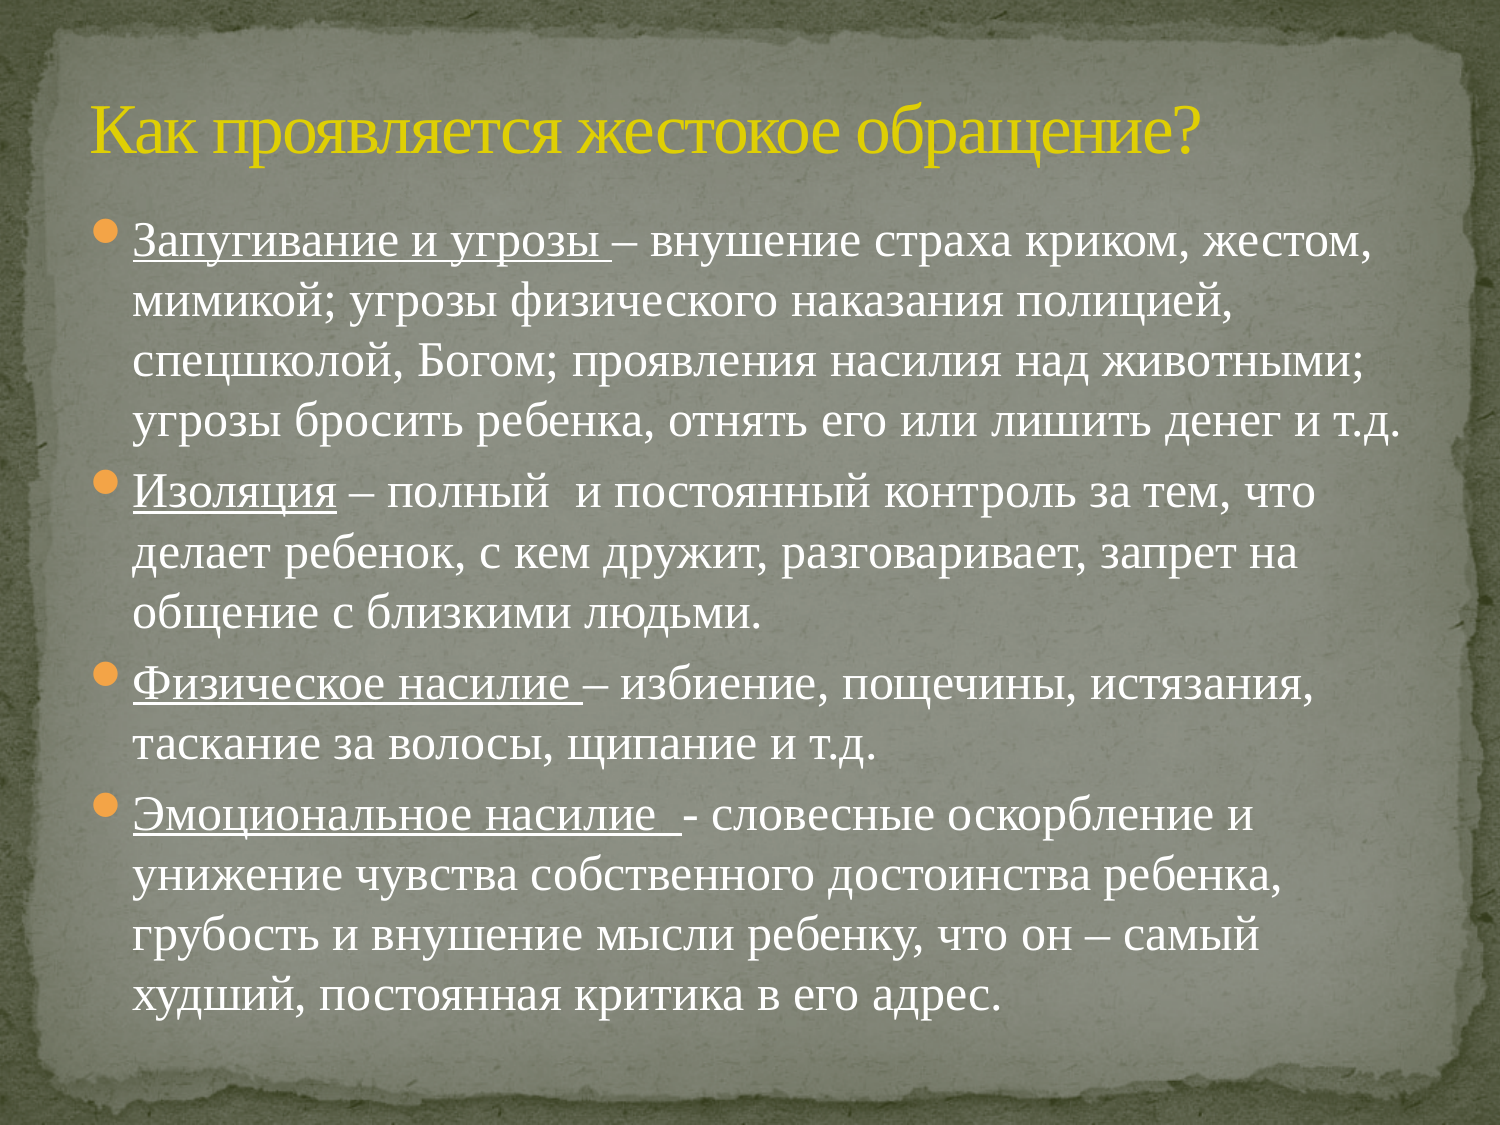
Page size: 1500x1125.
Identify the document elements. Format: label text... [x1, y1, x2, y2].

title Как проявляется жестокое обращение? [74, 24, 1425, 176]
list Запугивание и угрозы – внушение страха криком, жестом, мимикой; угрозы физического наказания полицией, спецшколой, Богом; проявления насилия над животными; угрозы бросить ребенка, отнять его или лишить денег и т.д. Изоляция – полный и постоянный контроль за тем, что делает ребенок, с кем дружит, разговаривает, запрет на общение с близкими людьми. Физическое насилие – избиение, пощечины, истязания, таскание за волосы, щипание и т.д. Эмоциональное насилие - словесные оскорбление и унижение чувства собственного достоинства ребенка, грубость и внушение мысли ребенку, что он – самый худший, постоянная критика в его адрес. [75, 199, 1425, 1079]
